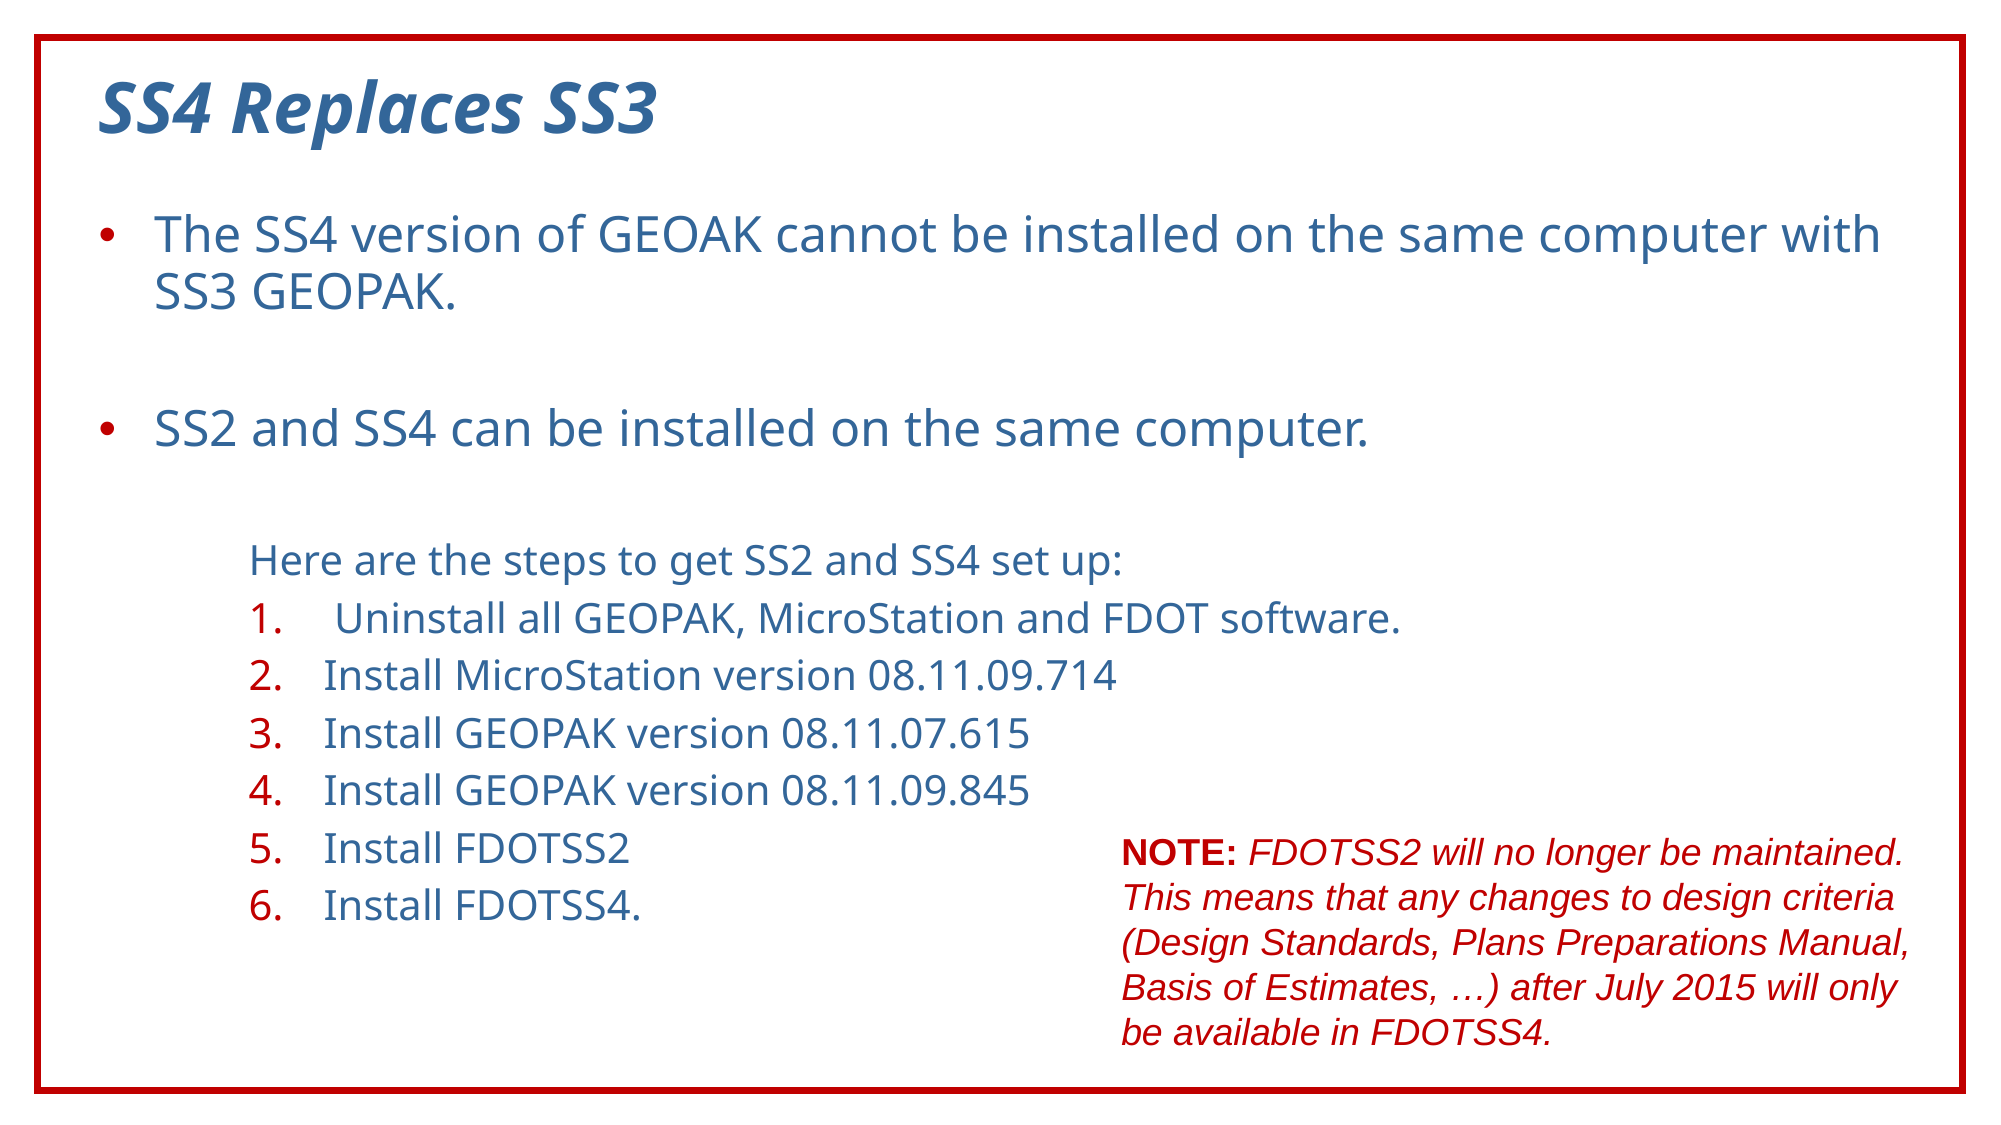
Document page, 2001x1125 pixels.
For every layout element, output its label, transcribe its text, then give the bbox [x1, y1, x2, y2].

list The SS4 version of GEOAK cannot be installed on the same computer with SS3 GEOPAK. SS2 and SS4 can be installed on the same computer. Here are the steps to get SS2 and SS4 set up: Uninstall all GEOPAK, MicroStation and FDOT software. Install MicroStation version 08.11.09.714 Install GEOPAK version 08.11.07.615 Install GEOPAK version 08.11.09.845 Install FDOTSS2 Install FDOTSS4. [83, 199, 1903, 1032]
text_box NOTE: FDOTSS2 will no longer be maintained. This means that any changes to design criteria (Design Standards, Plans Preparations Manual, Basis of Estimates, …) after July 2015 will only be available in FDOTSS4. [956, 820, 1953, 1061]
title SS4 Replaces SS3 [83, 68, 1903, 169]
